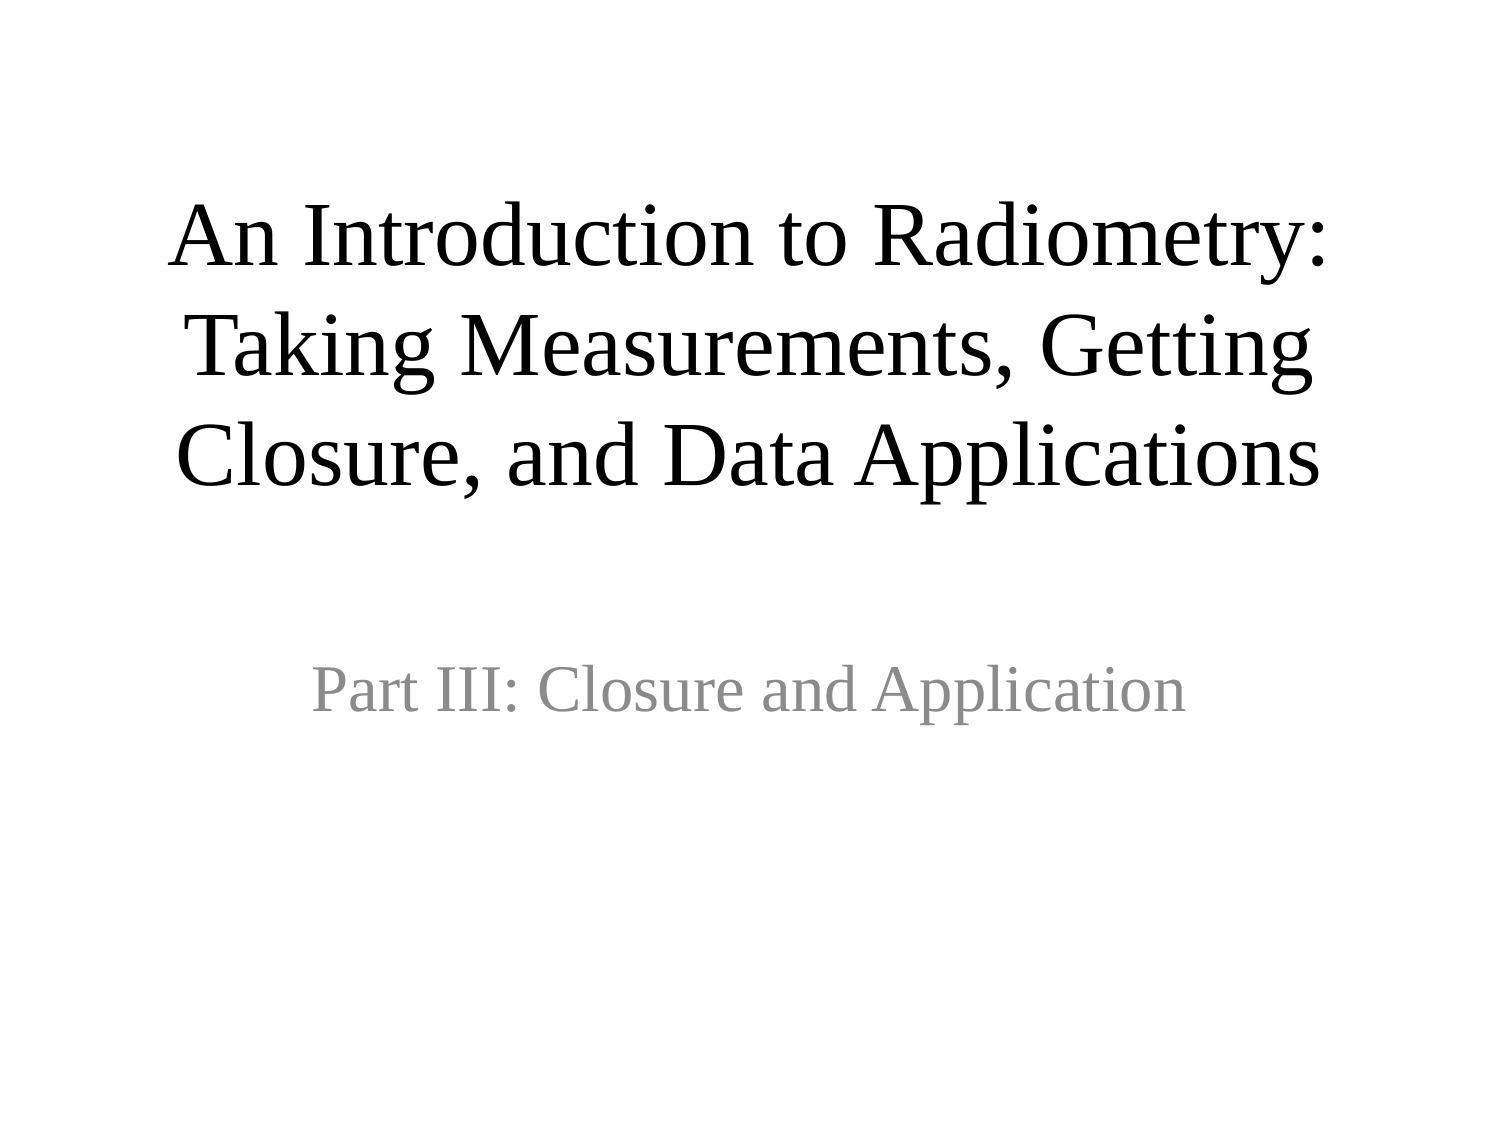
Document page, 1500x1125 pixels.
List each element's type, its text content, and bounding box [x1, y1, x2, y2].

subtitle Part III: Closure and Application [225, 637, 1275, 925]
title An Introduction to Radiometry: Taking Measurements, Getting Closure, and Data Applications [112, 162, 1388, 516]
